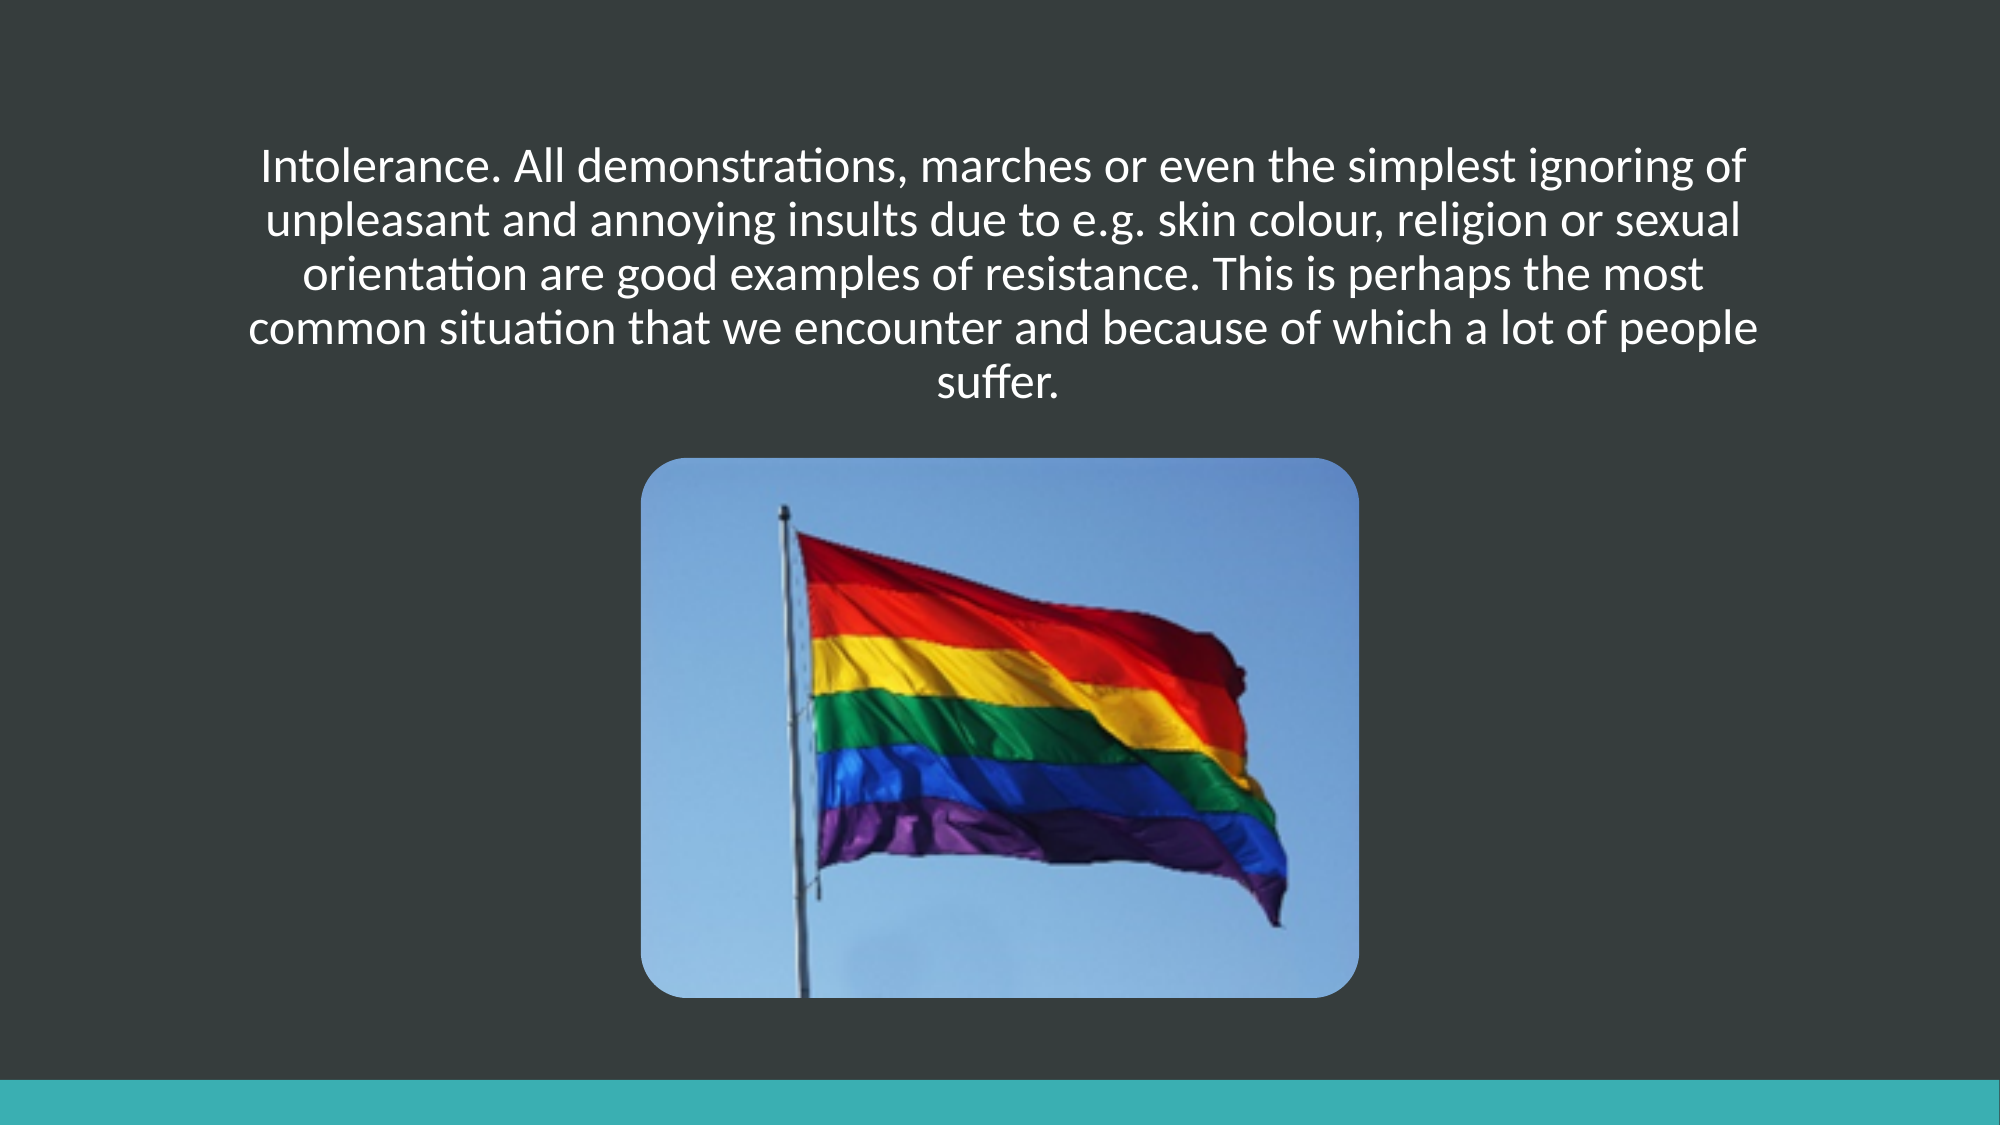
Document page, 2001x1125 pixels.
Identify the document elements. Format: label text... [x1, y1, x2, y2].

picture [640, 457, 1360, 999]
list Intolerance. All demonstrations, marches or even the simplest ignoring of unpleasant and annoying insults due to e.g. skin colour, religion or sexual orientation are good examples of resistance. This is perhaps the most common situation that we encounter and because of which a lot of people suffer. [219, 131, 1780, 998]
